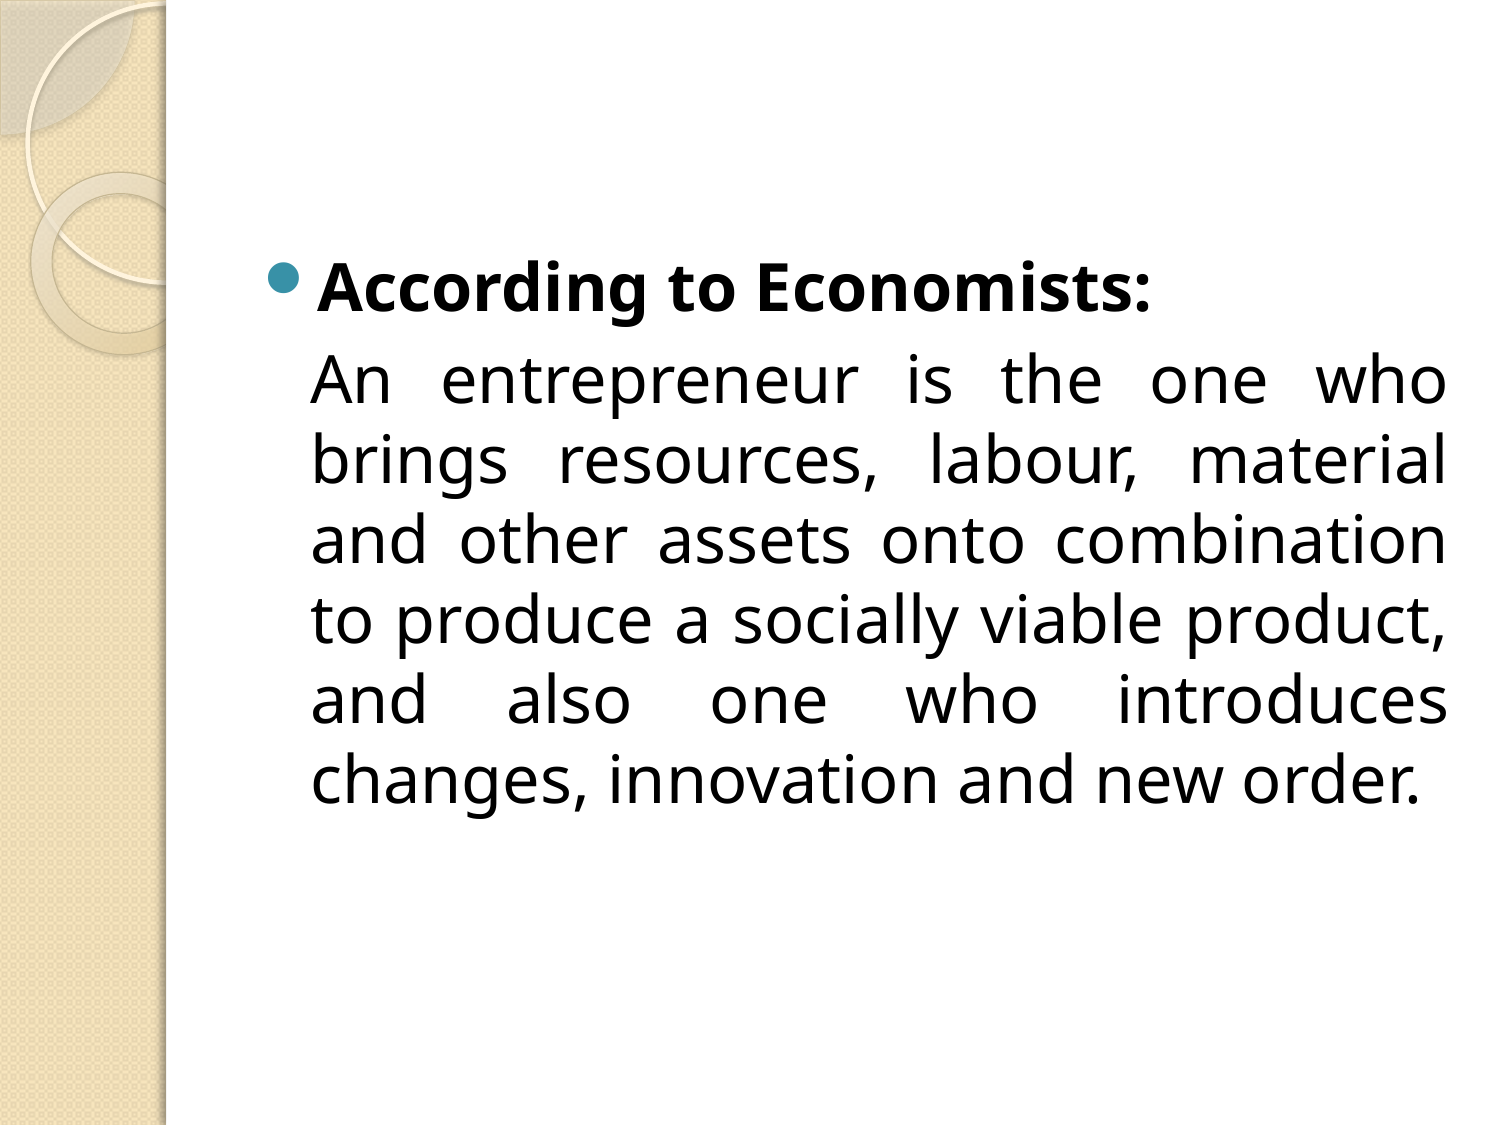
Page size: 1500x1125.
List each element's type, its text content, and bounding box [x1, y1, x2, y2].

list According to Economists: An entrepreneur is the one who brings resources, labour, material and other assets onto combination to produce a socially viable product, and also one who introduces changes, innovation and new order. [235, 237, 1466, 1025]
